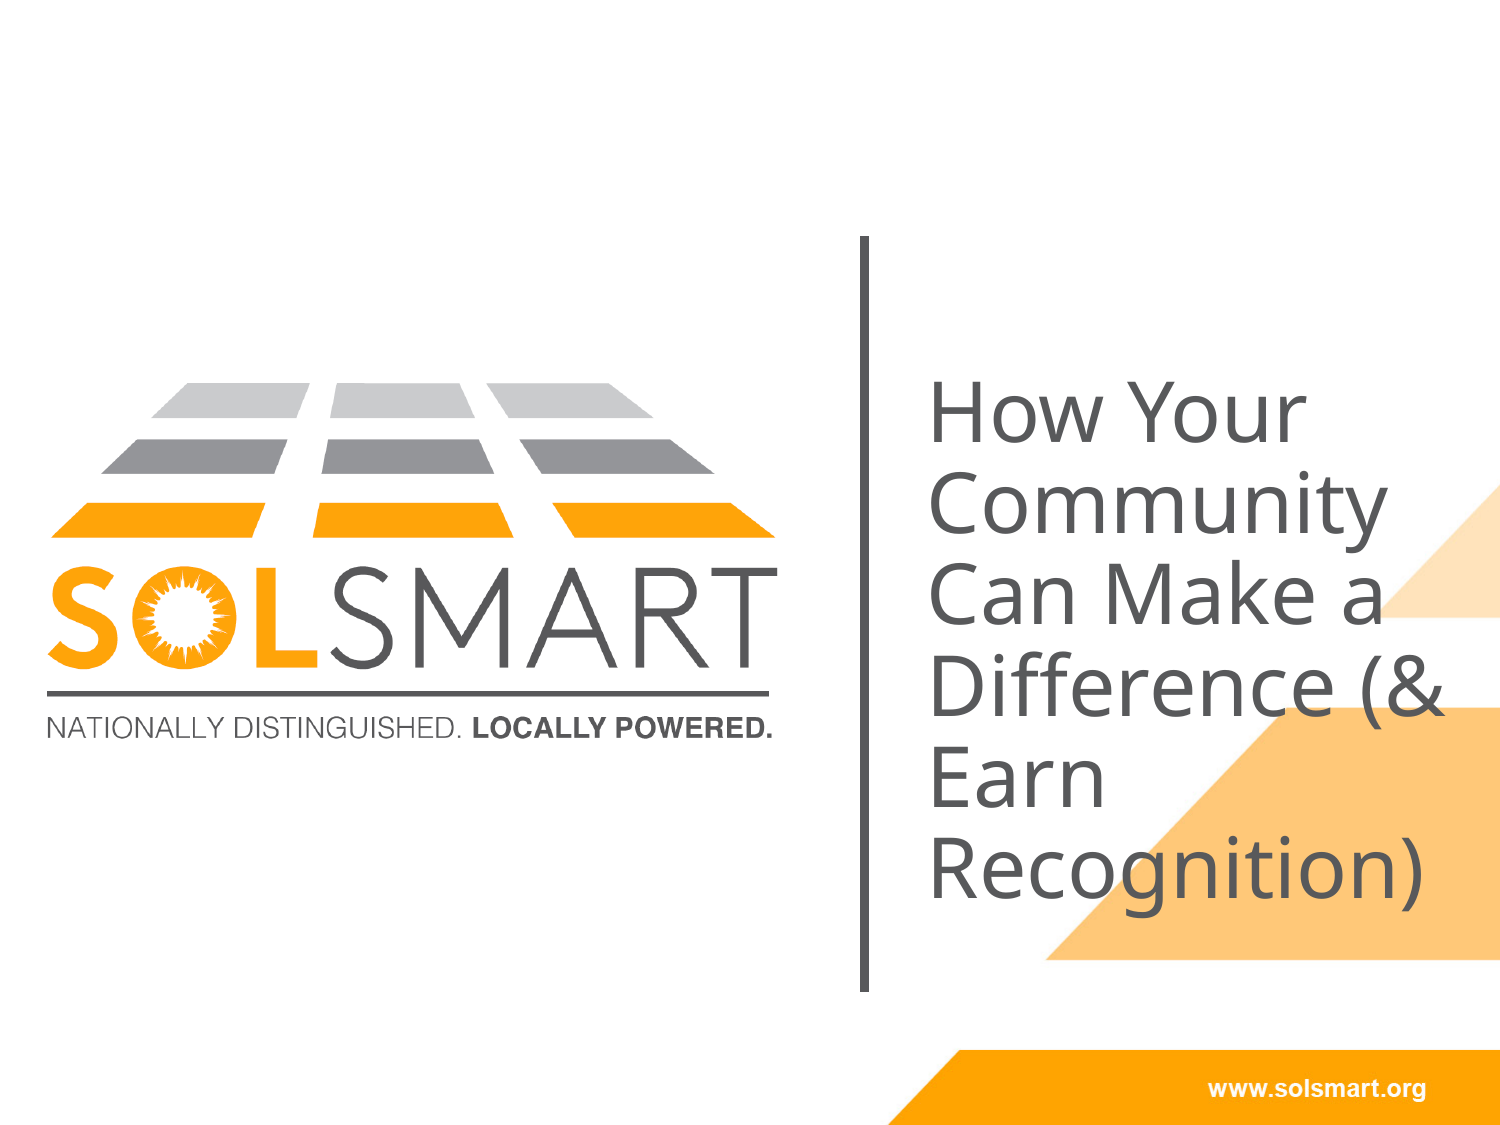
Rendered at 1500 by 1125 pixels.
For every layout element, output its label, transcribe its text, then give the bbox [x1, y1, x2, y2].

text_box [860, 236, 869, 992]
picture [0, 0, 1500, 1125]
title SolSmart [0, 274, 419, 511]
text_box How Your Community Can Make a Difference (& Earn Recognition) [911, 362, 1482, 763]
